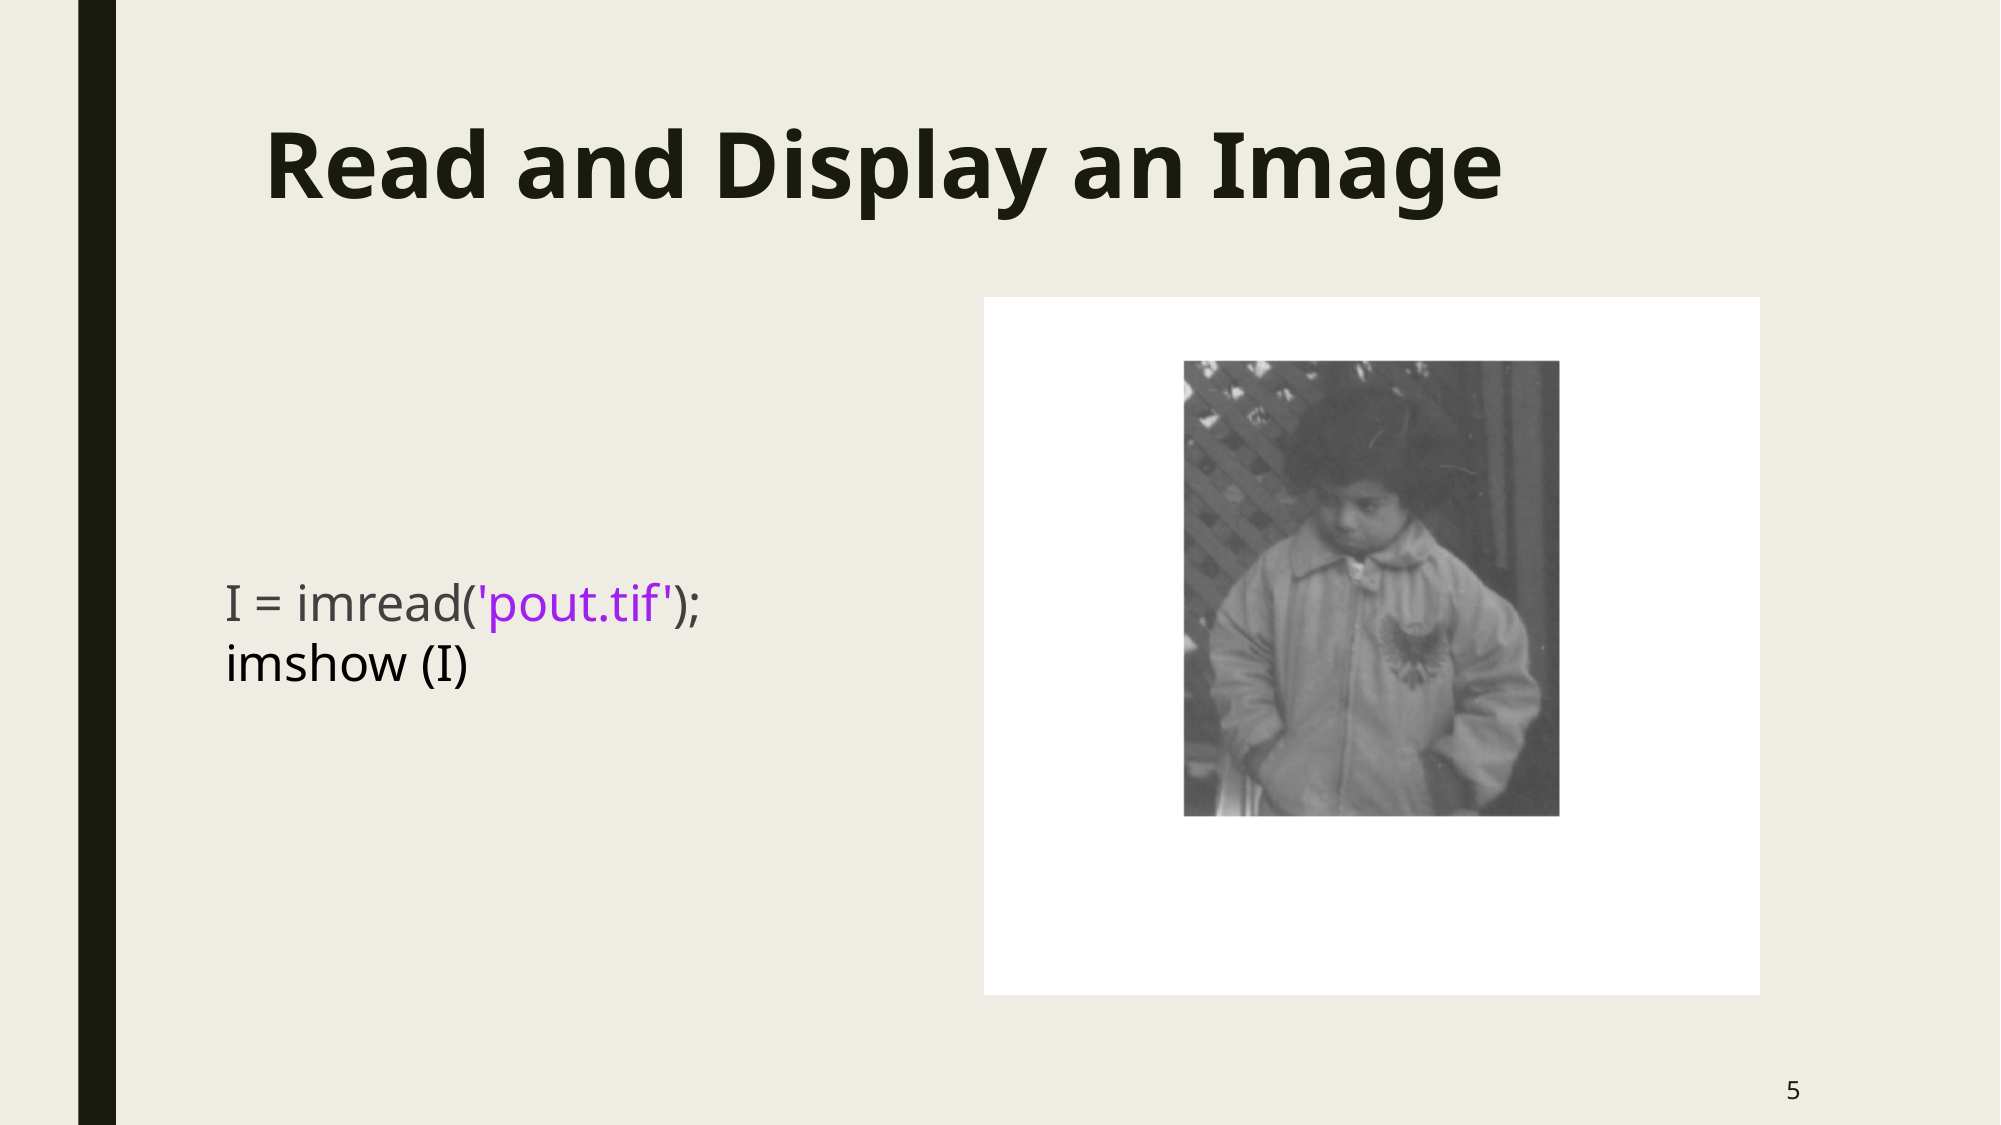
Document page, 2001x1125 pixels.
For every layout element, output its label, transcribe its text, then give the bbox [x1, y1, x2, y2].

list I = imread('pout.tif'); imshow (I) [225, 312, 847, 951]
title Read and Display an Image [225, 112, 1800, 357]
picture [984, 297, 1760, 995]
slide_number 5 [1553, 1058, 1816, 1125]
